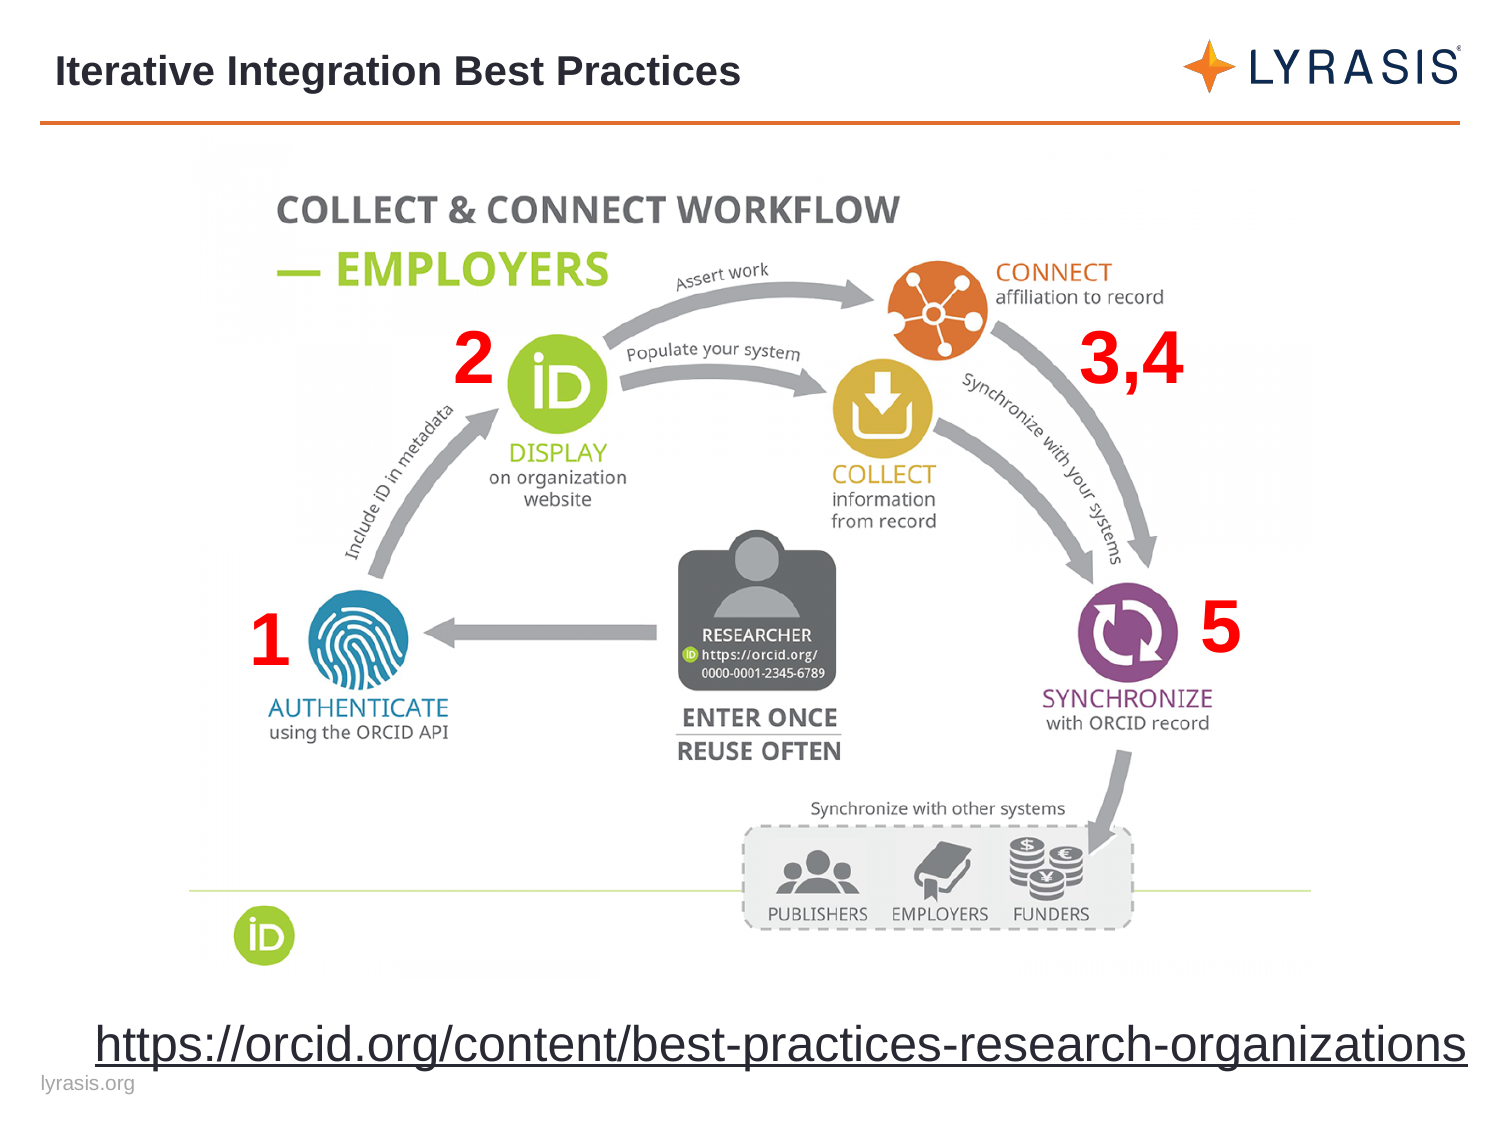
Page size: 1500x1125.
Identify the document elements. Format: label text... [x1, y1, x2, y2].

picture [189, 136, 1311, 978]
title Iterative Integration Best Practices [40, 36, 1138, 111]
picture [1183, 39, 1461, 93]
list https://orcid.org/content/best-practices-research-organizations [79, 1003, 1500, 1108]
